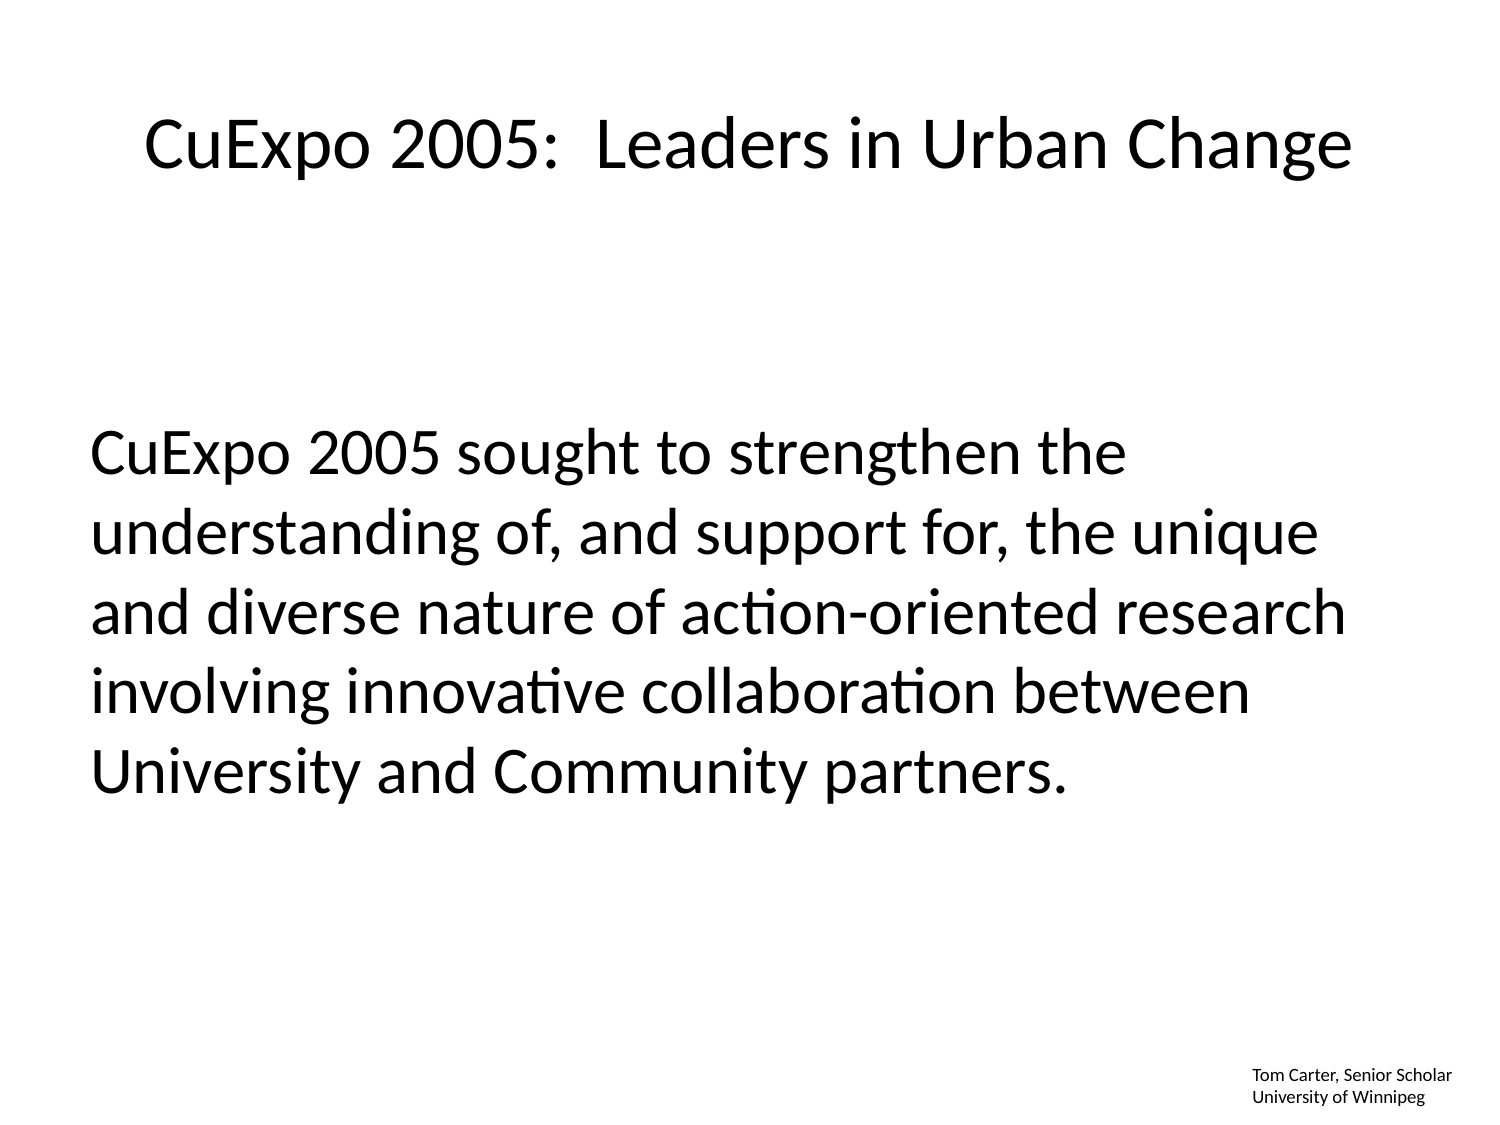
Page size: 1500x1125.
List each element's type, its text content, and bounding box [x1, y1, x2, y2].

title CuExpo 2005: Leaders in Urban Change [75, 45, 1425, 233]
text_box Tom Carter, Senior Scholar University of Winnipeg [1237, 1055, 1475, 1115]
list CuExpo 2005 sought to strengthen the understanding of, and support for, the unique and diverse nature of action-oriented research involving innovative collaboration between University and Community partners. [75, 399, 1425, 1005]
